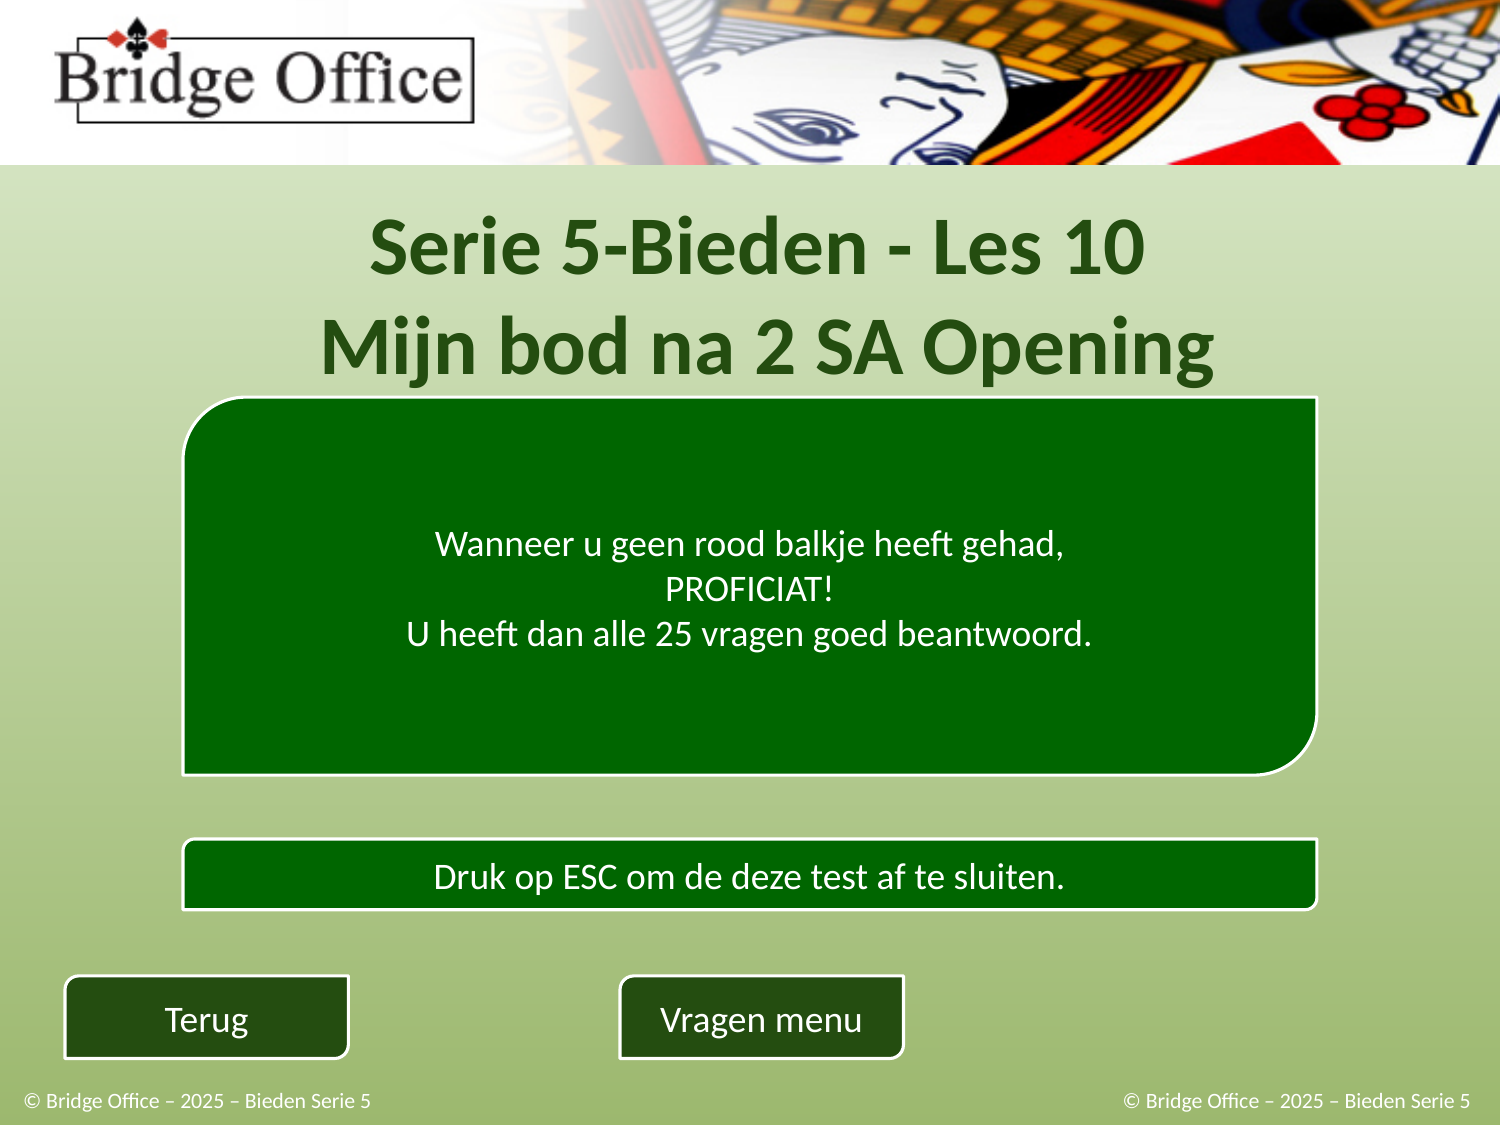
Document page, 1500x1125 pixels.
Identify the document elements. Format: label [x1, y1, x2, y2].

text_box [64, 183, 1470, 777]
text_box [63, 974, 350, 1061]
text_box [618, 974, 906, 1061]
text_box [8, 1079, 393, 1121]
text_box [181, 837, 1319, 912]
text_box [1107, 1079, 1500, 1121]
picture [0, 0, 1500, 166]
